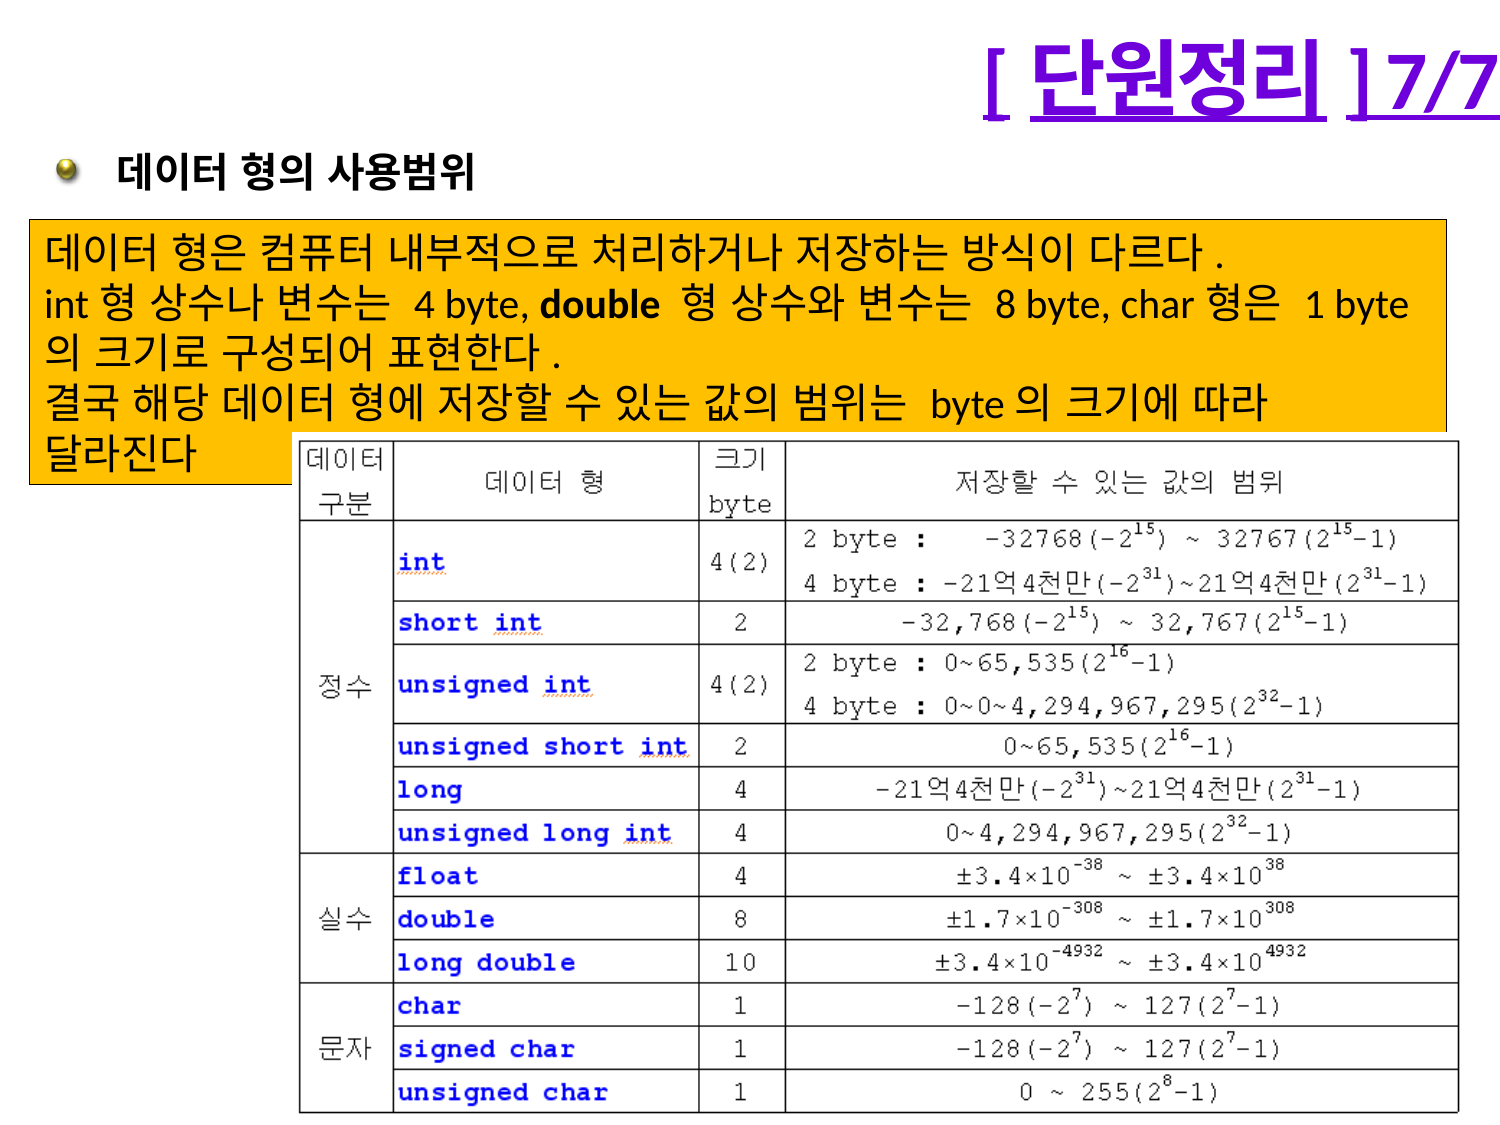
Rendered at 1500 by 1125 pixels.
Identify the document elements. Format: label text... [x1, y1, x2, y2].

picture [53, 156, 83, 187]
title [단원정리] 7/7 [0, 37, 1500, 161]
list 데이터 형의 사용범위 [53, 137, 1424, 197]
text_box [29, 219, 1471, 1125]
